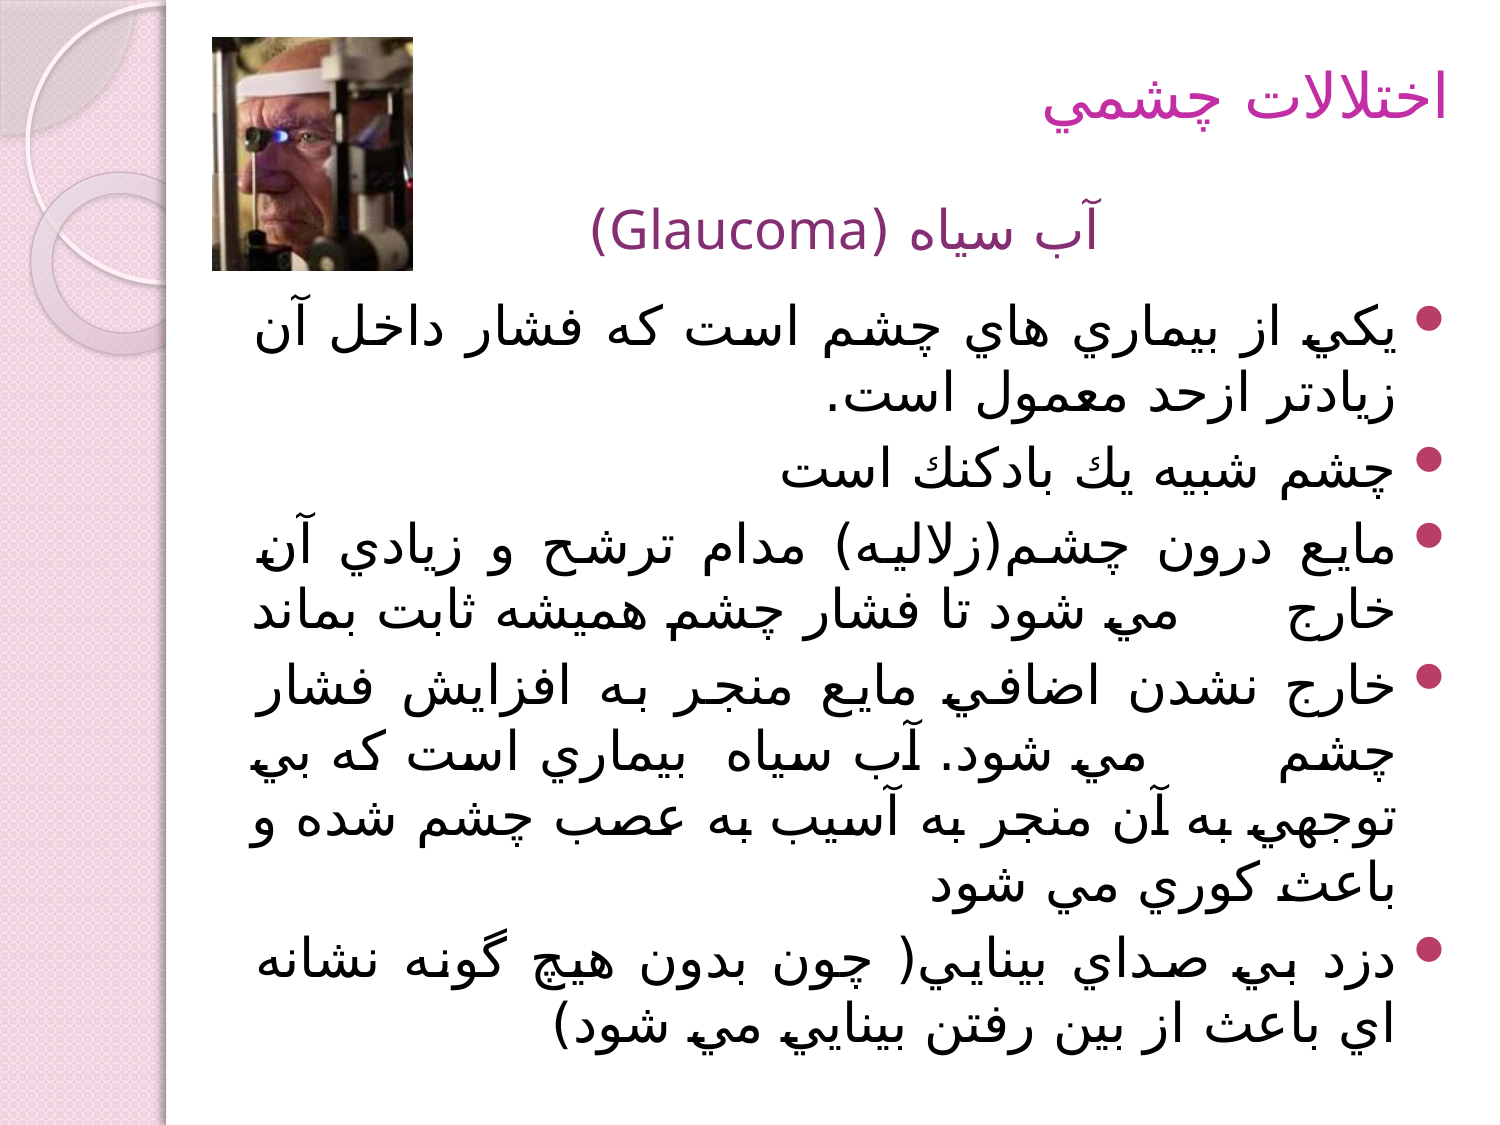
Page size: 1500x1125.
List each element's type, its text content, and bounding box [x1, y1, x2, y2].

list آب سياه (Glaucoma) يكي از بيماري هاي چشم است كه فشار داخل آن زيادتر ازحد معمول است. چشم شبيه يك بادكنك است مايع درون چشم(زلاليه) مدام ترشح و زيادي آن خارج مي شود تا فشار چشم هميشه ثابت بماند خارج نشدن اضافي مايع منجر به افزايش فشار چشم مي شود. آب سياه بيماري است كه بي توجهي به آن منجر به آسيب به عصب چشم شده و باعث كوري مي شود دزد بي صداي بينايي( چون بدون هيچ گونه نشانه اي باعث از بين رفتن بينايي مي شود) [235, 187, 1466, 1113]
picture [212, 37, 413, 272]
title اختلالات چشمي [235, 0, 1466, 187]
